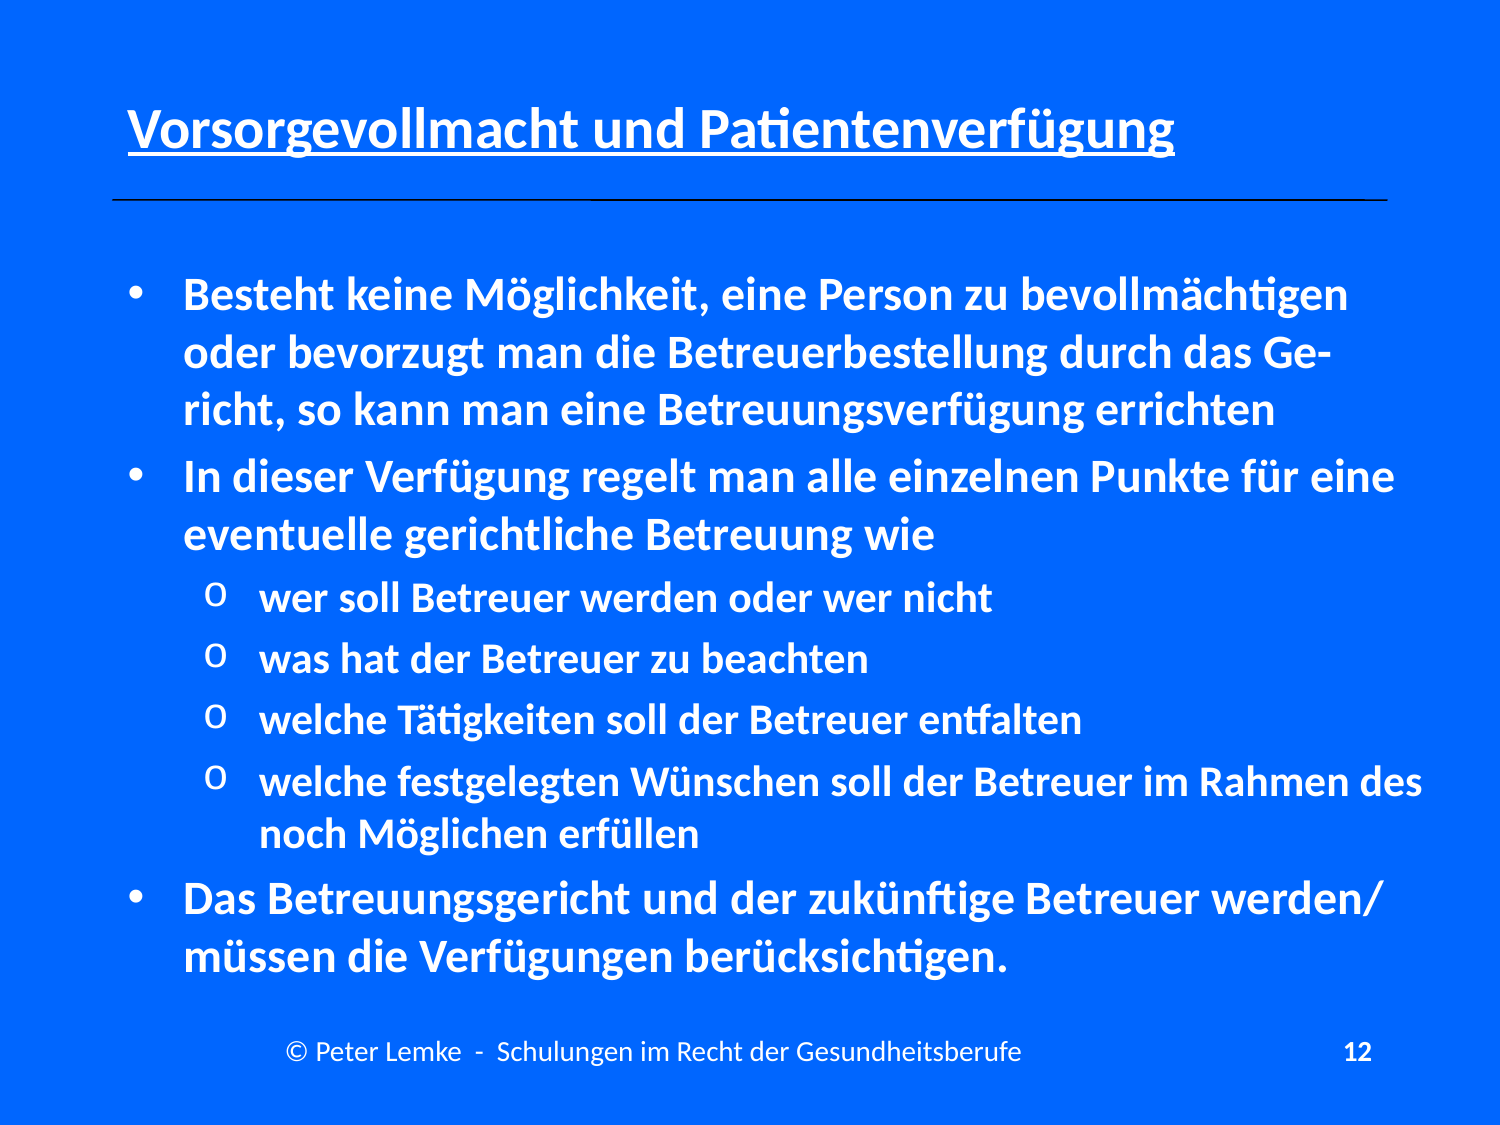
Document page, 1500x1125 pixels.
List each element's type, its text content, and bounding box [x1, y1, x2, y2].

slide_number 12 [1074, 1024, 1388, 1101]
footer © Peter Lemke - Schulungen im Recht der Gesundheitsberufe [269, 1024, 1074, 1101]
title Vorsorgevollmacht und Patientenverfügung [112, 50, 1388, 200]
subtitle Besteht keine Möglichkeit, eine Person zu bevollmächtigen oder bevorzugt man die Betreuerbestellung durch das Ge-richt, so kann man eine Betreuungsverfügung errichten In dieser Verfügung regelt man alle einzelnen Punkte für eine eventuelle gerichtliche Betreuung wie wer soll Betreuer werden oder wer nicht was hat der Betreuer zu beachten welche Tätigkeiten soll der Betreuer entfalten welche festgelegten Wünschen soll der Betreuer im Rahmen des noch Möglichen erfüllen Das Betreuungsgericht und der zukünftige Betreuer werden/ müssen die Verfügungen berücksichtigen. [112, 255, 1442, 1024]
